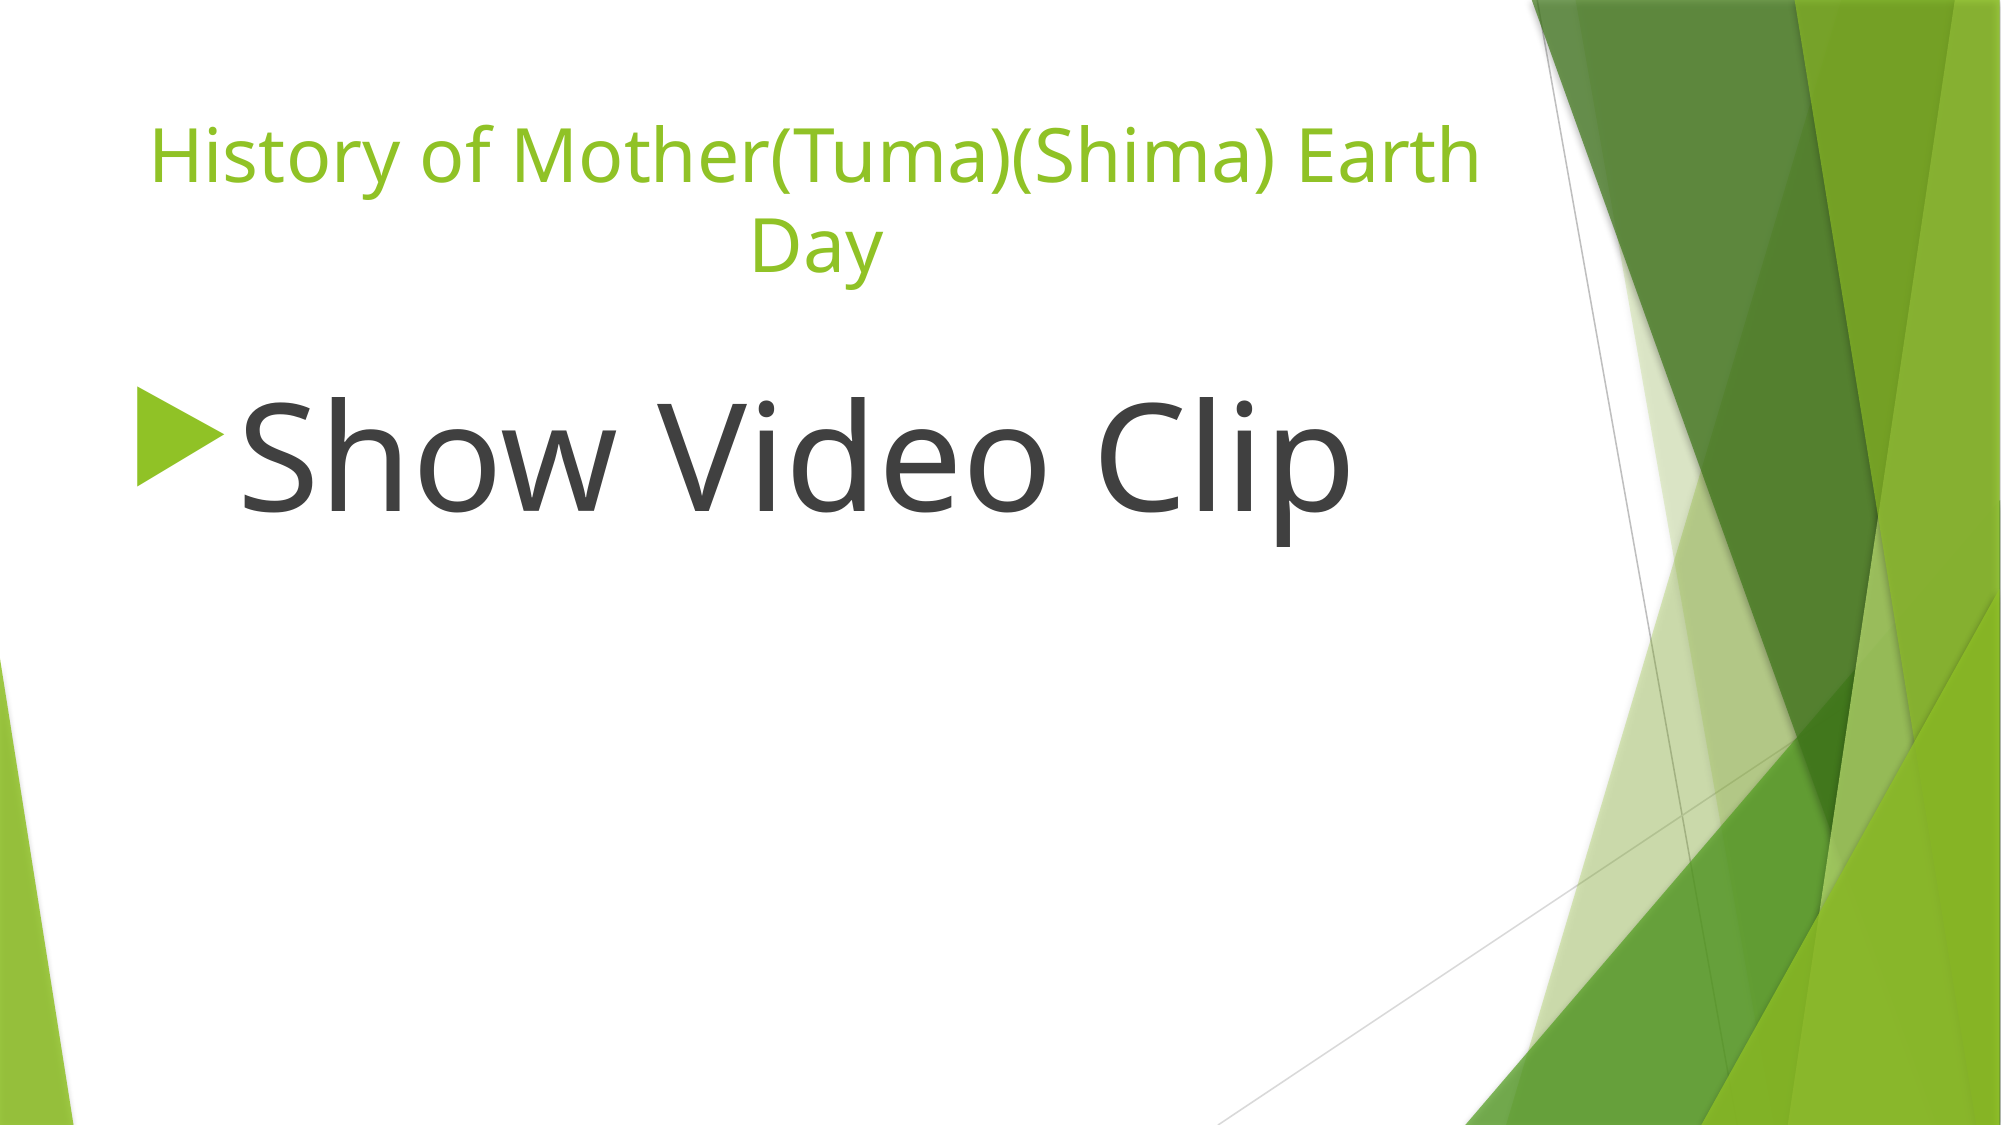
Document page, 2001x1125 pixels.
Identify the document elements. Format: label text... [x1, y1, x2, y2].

title History of Mother(Tuma)(Shima) Earth Day [111, 99, 1522, 317]
list Show Video Clip [111, 354, 1522, 992]
